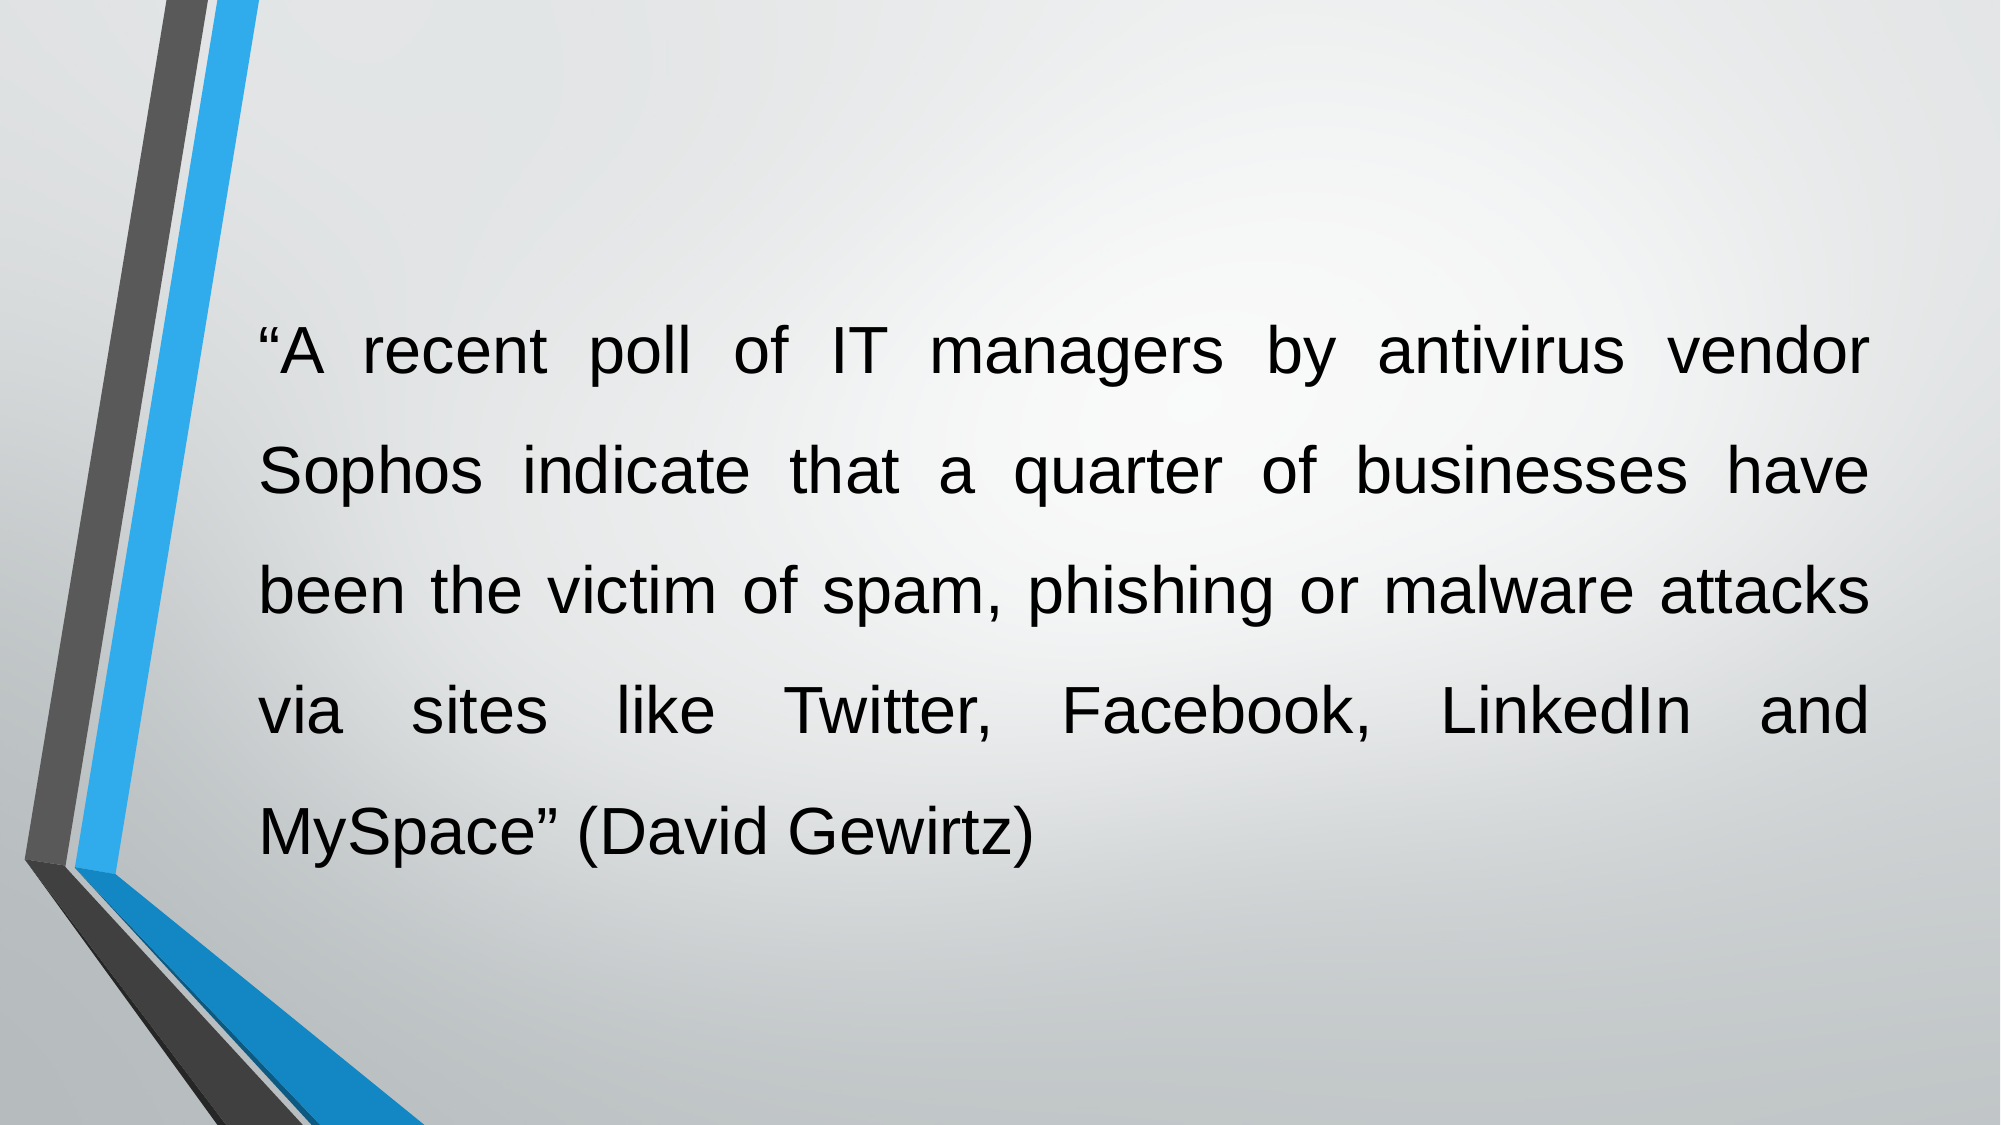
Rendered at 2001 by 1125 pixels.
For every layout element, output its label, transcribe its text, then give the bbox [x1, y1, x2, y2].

list “A recent poll of IT managers by antivirus vendor Sophos indicate that a quarter of businesses have been the victim of spam, phishing or malware attacks via sites like Twitter, Facebook, LinkedIn and MySpace” (David Gewirtz) [243, 184, 1887, 950]
